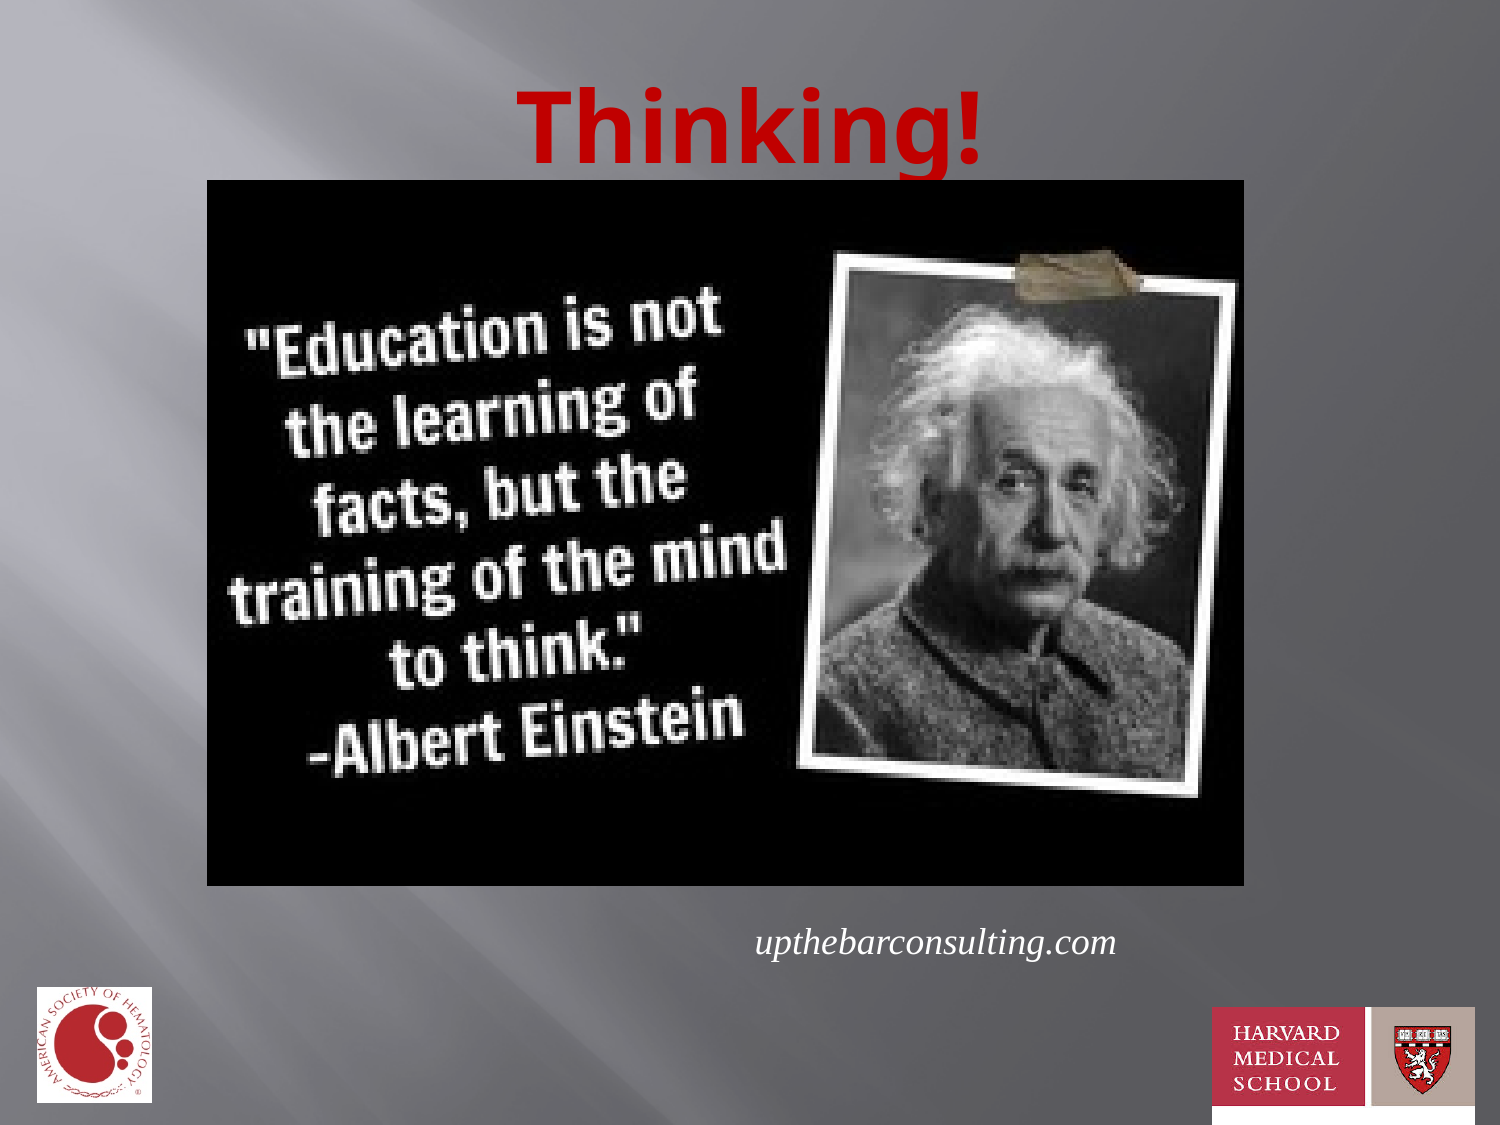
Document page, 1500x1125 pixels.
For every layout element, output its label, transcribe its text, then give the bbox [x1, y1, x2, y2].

text_box upthebarconsulting.com [739, 930, 1192, 970]
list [200, 180, 1257, 887]
picture [37, 987, 152, 1103]
title Thinking! [112, 53, 1388, 193]
picture [1212, 1007, 1475, 1125]
